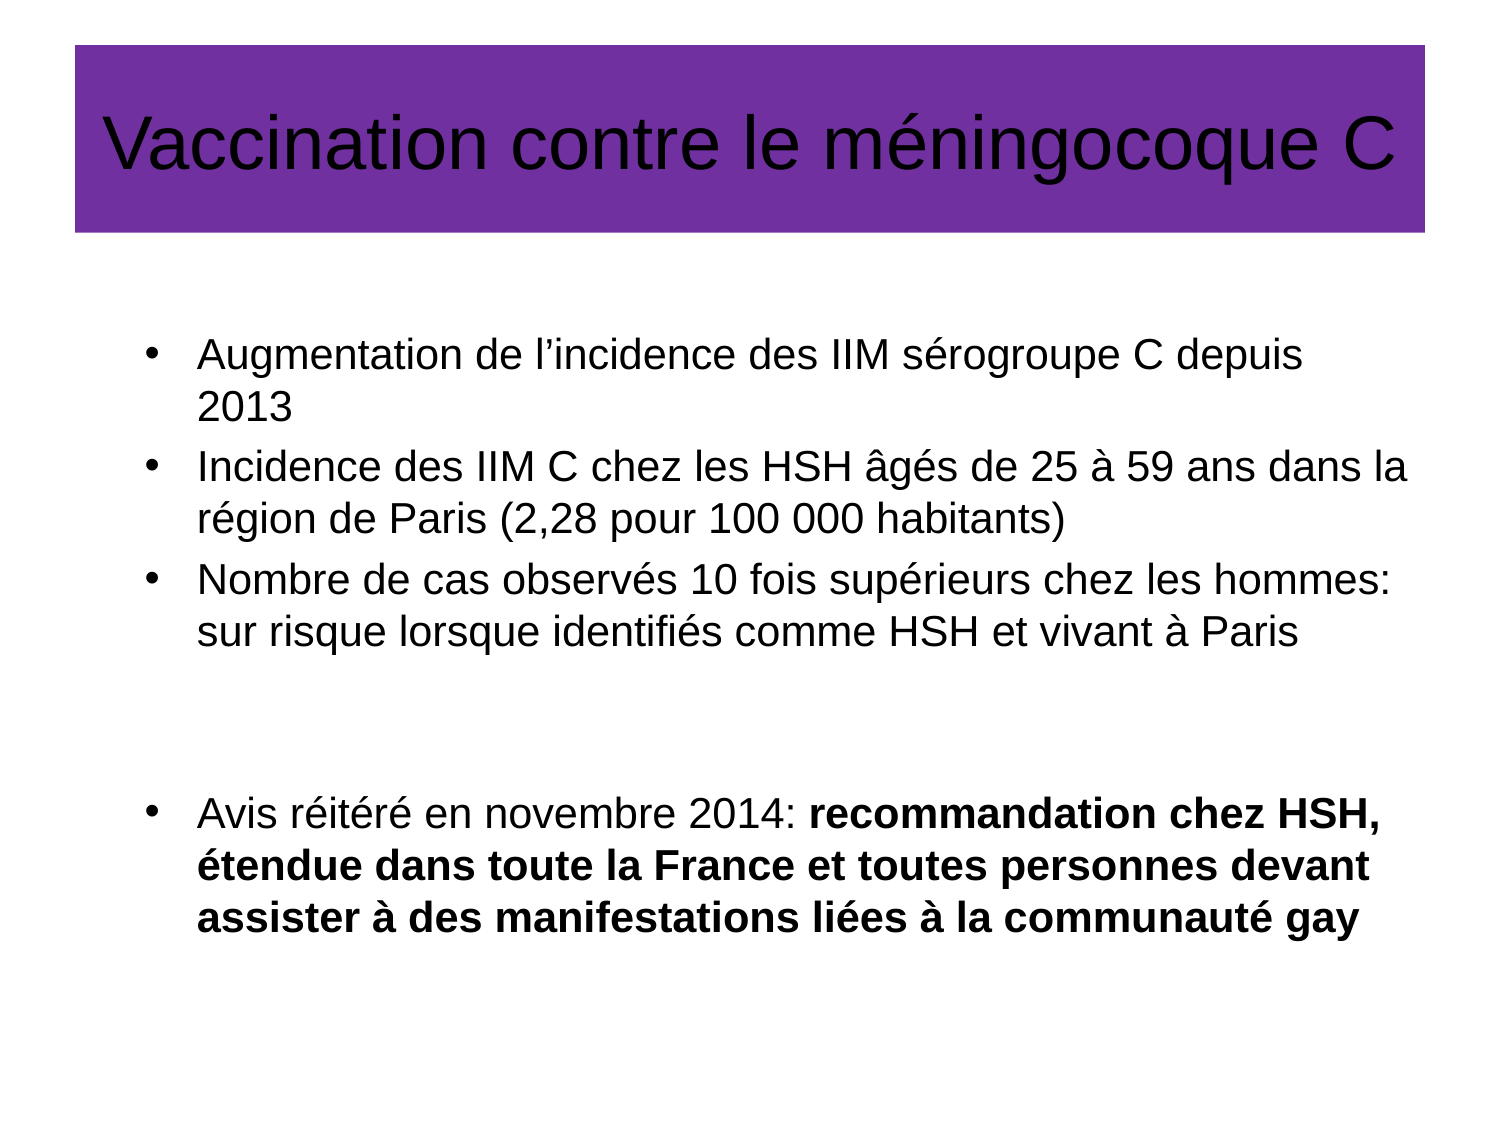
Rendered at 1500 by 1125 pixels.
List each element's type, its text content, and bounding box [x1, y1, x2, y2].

title Vaccination contre le méningocoque C [75, 45, 1425, 233]
list Augmentation de l’incidence des IIM sérogroupe C depuis 2013 Incidence des IIM C chez les HSH âgés de 25 à 59 ans dans la région de Paris (2,28 pour 100 000 habitants) Nombre de cas observés 10 fois supérieurs chez les hommes: sur risque lorsque identifiés comme HSH et vivant à Paris Avis réitéré en novembre 2014: recommandation chez HSH, étendue dans toute la France et toutes personnes devant assister à des manifestations liées à la communauté gay [129, 318, 1425, 1005]
